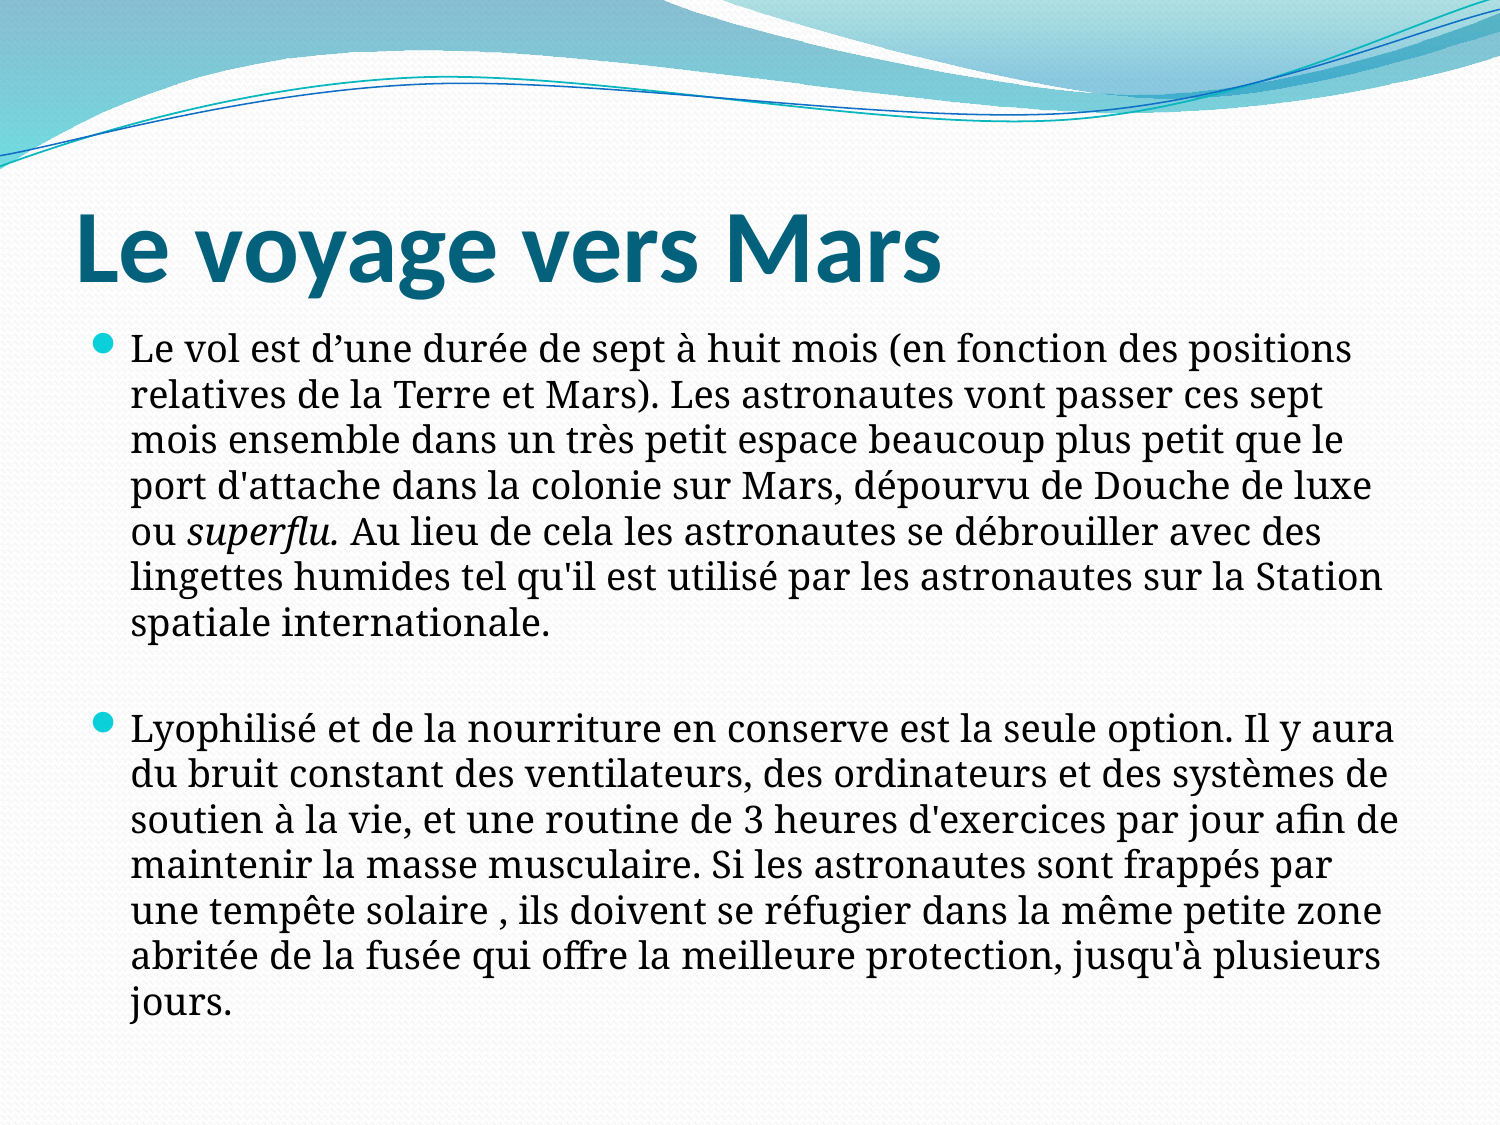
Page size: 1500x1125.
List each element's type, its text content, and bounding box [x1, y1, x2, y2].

title Le voyage vers Mars [75, 115, 1425, 303]
list Le vol est d’une durée de sept à huit mois (en fonction des positions relatives de la Terre et Mars). Les astronautes vont passer ces sept mois ensemble dans un très petit espace beaucoup plus petit que le port d'attache dans la colonie sur Mars, dépourvu de Douche de luxe ou superflu. Au lieu de cela les astronautes se débrouiller avec des lingettes humides tel qu'il est utilisé par les astronautes sur la Station spatiale internationale. Lyophilisé et de la nourriture en conserve est la seule option. Il y aura du bruit constant des ventilateurs, des ordinateurs et des systèmes de soutien à la vie, et une routine de 3 heures d'exercices par jour afin de maintenir la masse musculaire. Si les astronautes sont frappés par une tempête solaire , ils doivent se réfugier dans la même petite zone abritée de la fusée qui offre la meilleure protection, jusqu'à plusieurs jours. [75, 317, 1425, 1038]
